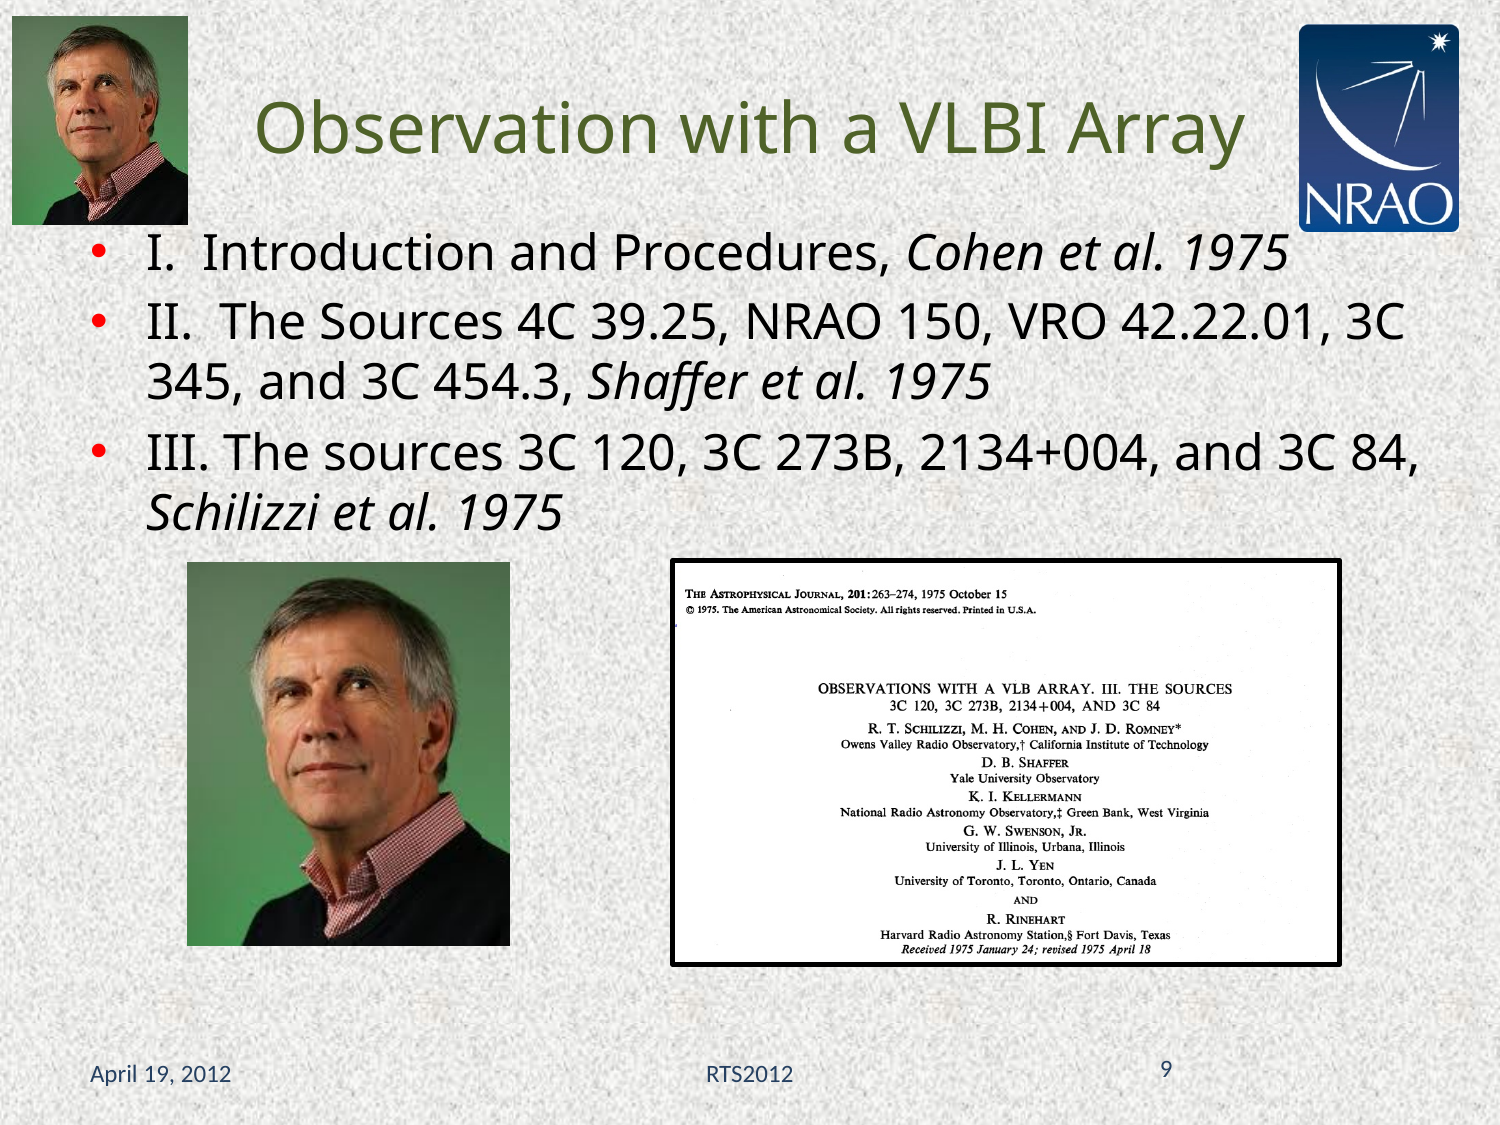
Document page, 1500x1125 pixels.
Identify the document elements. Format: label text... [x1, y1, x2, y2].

list I. Introduction and Procedures, Cohen et al. 1975 II. The Sources 4C 39.25, NRAO 150, VRO 42.22.01, 3C 345, and 3C 454.3, Shaffer et al. 1975 III. The sources 3C 120, 3C 273B, 2134+004, and 3C 84, Schilizzi et al. 1975 [75, 212, 1438, 955]
title Observation with a VLBI Array [212, 50, 1288, 200]
slide_number 9 [837, 1037, 1188, 1098]
footer RTS2012 [512, 1042, 988, 1103]
picture [0, 0, 1500, 1125]
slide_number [75, 1042, 425, 1103]
